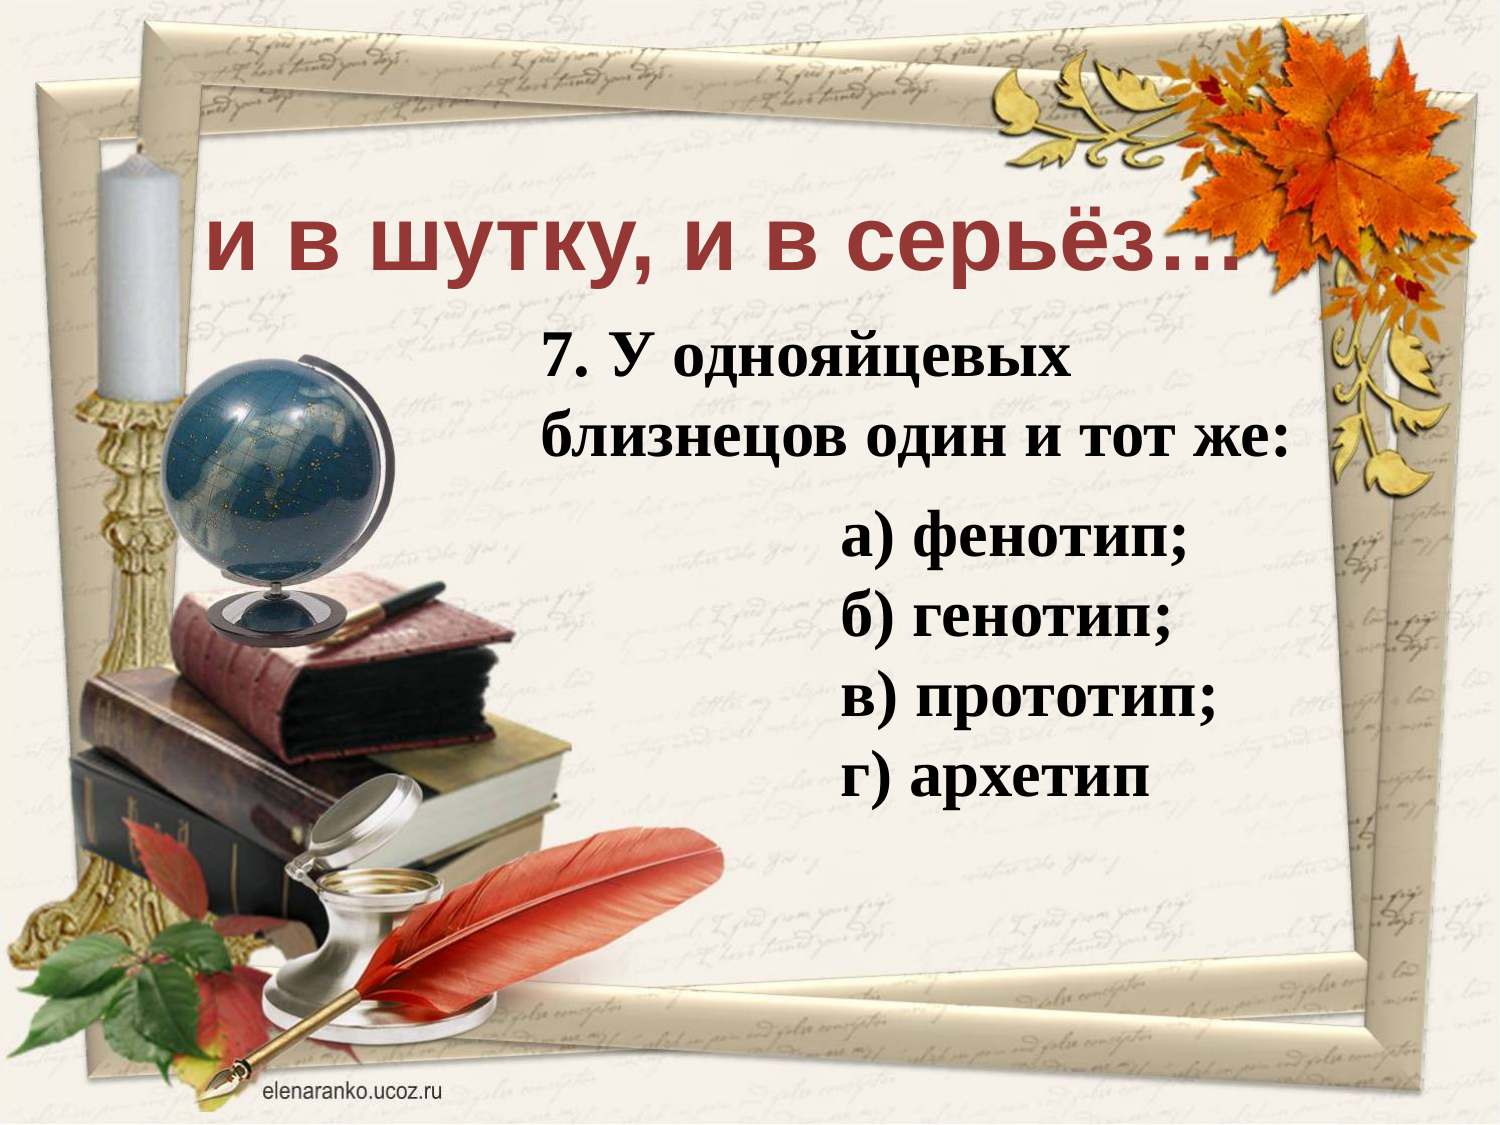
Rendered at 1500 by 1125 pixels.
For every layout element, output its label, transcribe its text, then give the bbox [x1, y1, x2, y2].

title и в шутку, и в серьёз… [147, 113, 1306, 355]
text_box 7. У однояйцевых близнецов один и тот же: а) фенотип; б) генотип; в) прототип; г) архетип [525, 302, 1365, 818]
picture [0, 0, 1500, 1125]
